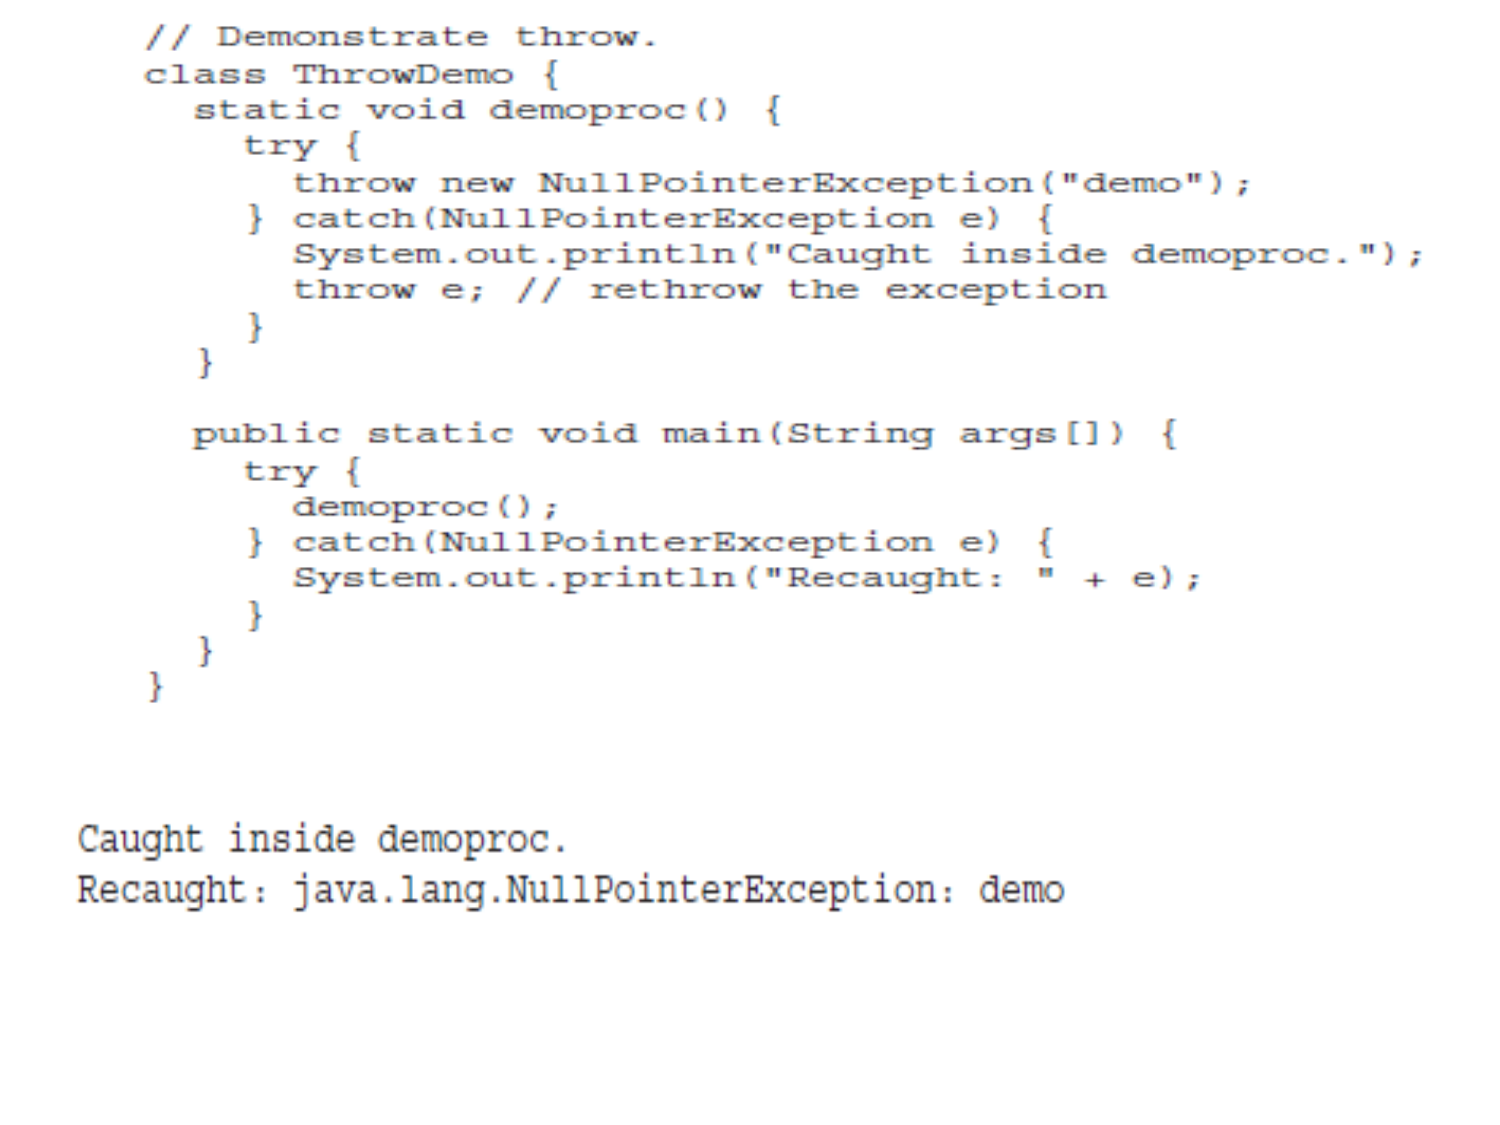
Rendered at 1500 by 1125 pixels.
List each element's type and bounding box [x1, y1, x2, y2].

picture [49, 799, 1451, 934]
picture [49, 0, 1463, 730]
